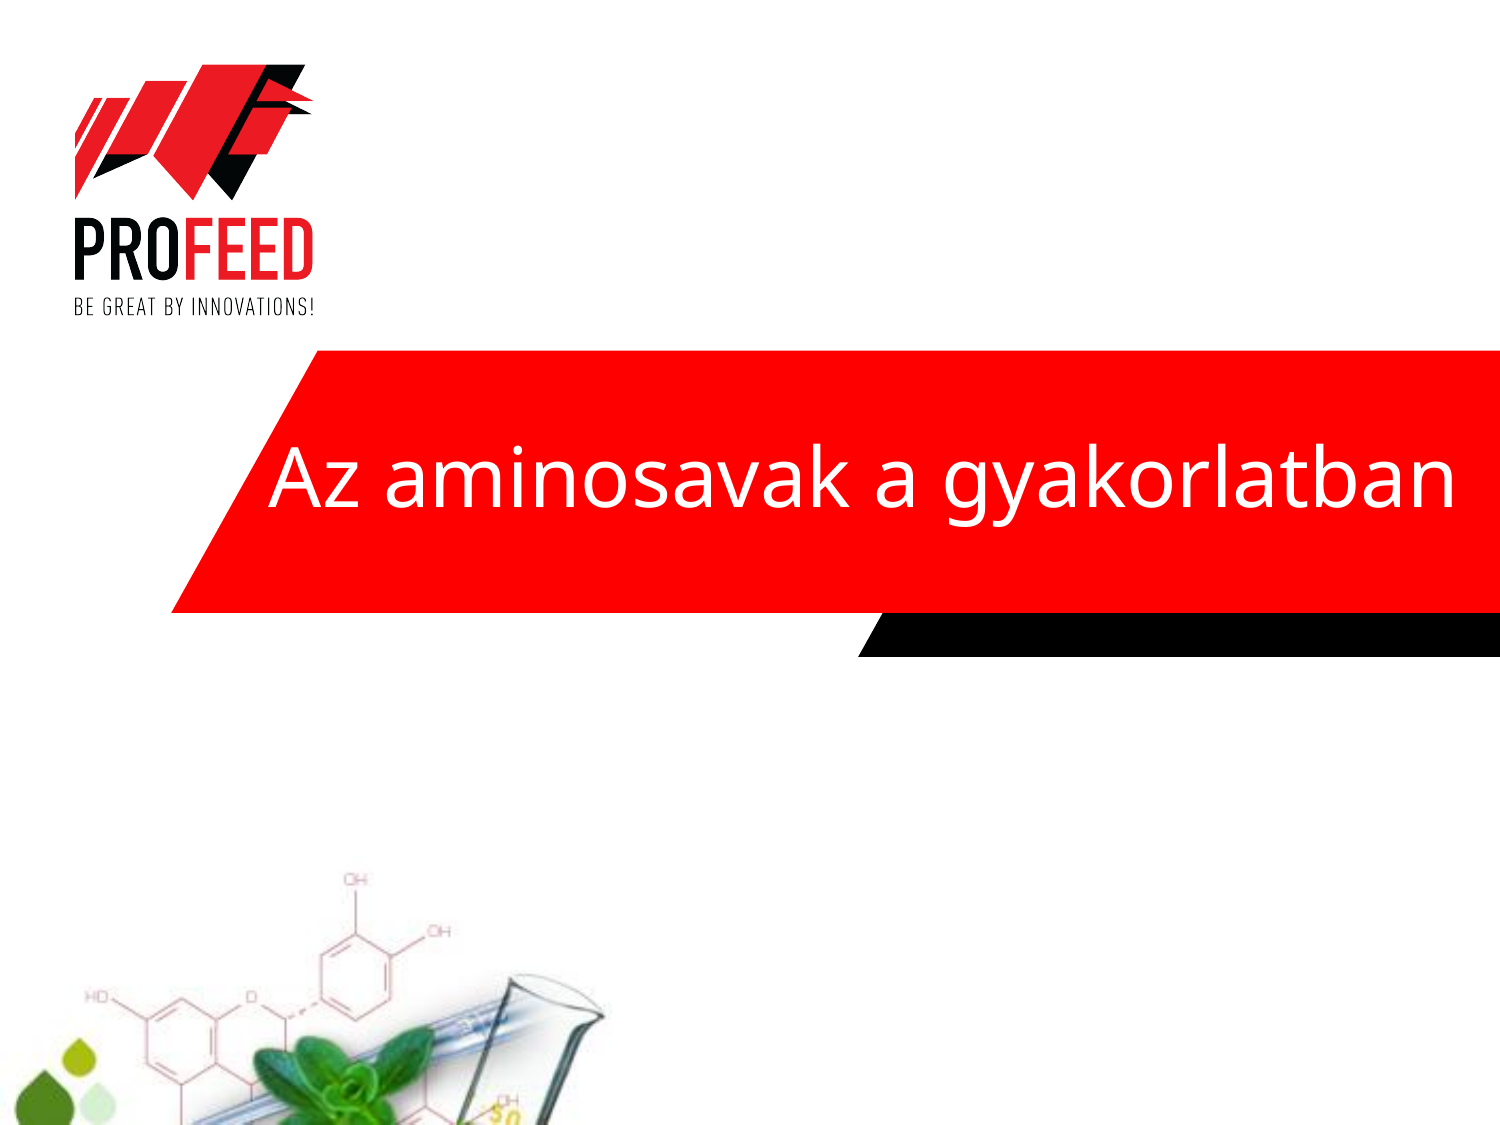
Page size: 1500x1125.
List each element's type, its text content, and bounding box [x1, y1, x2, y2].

picture [46, 42, 343, 338]
picture [0, 855, 636, 1125]
title Az aminosavak a gyakorlatban [253, 404, 1500, 646]
